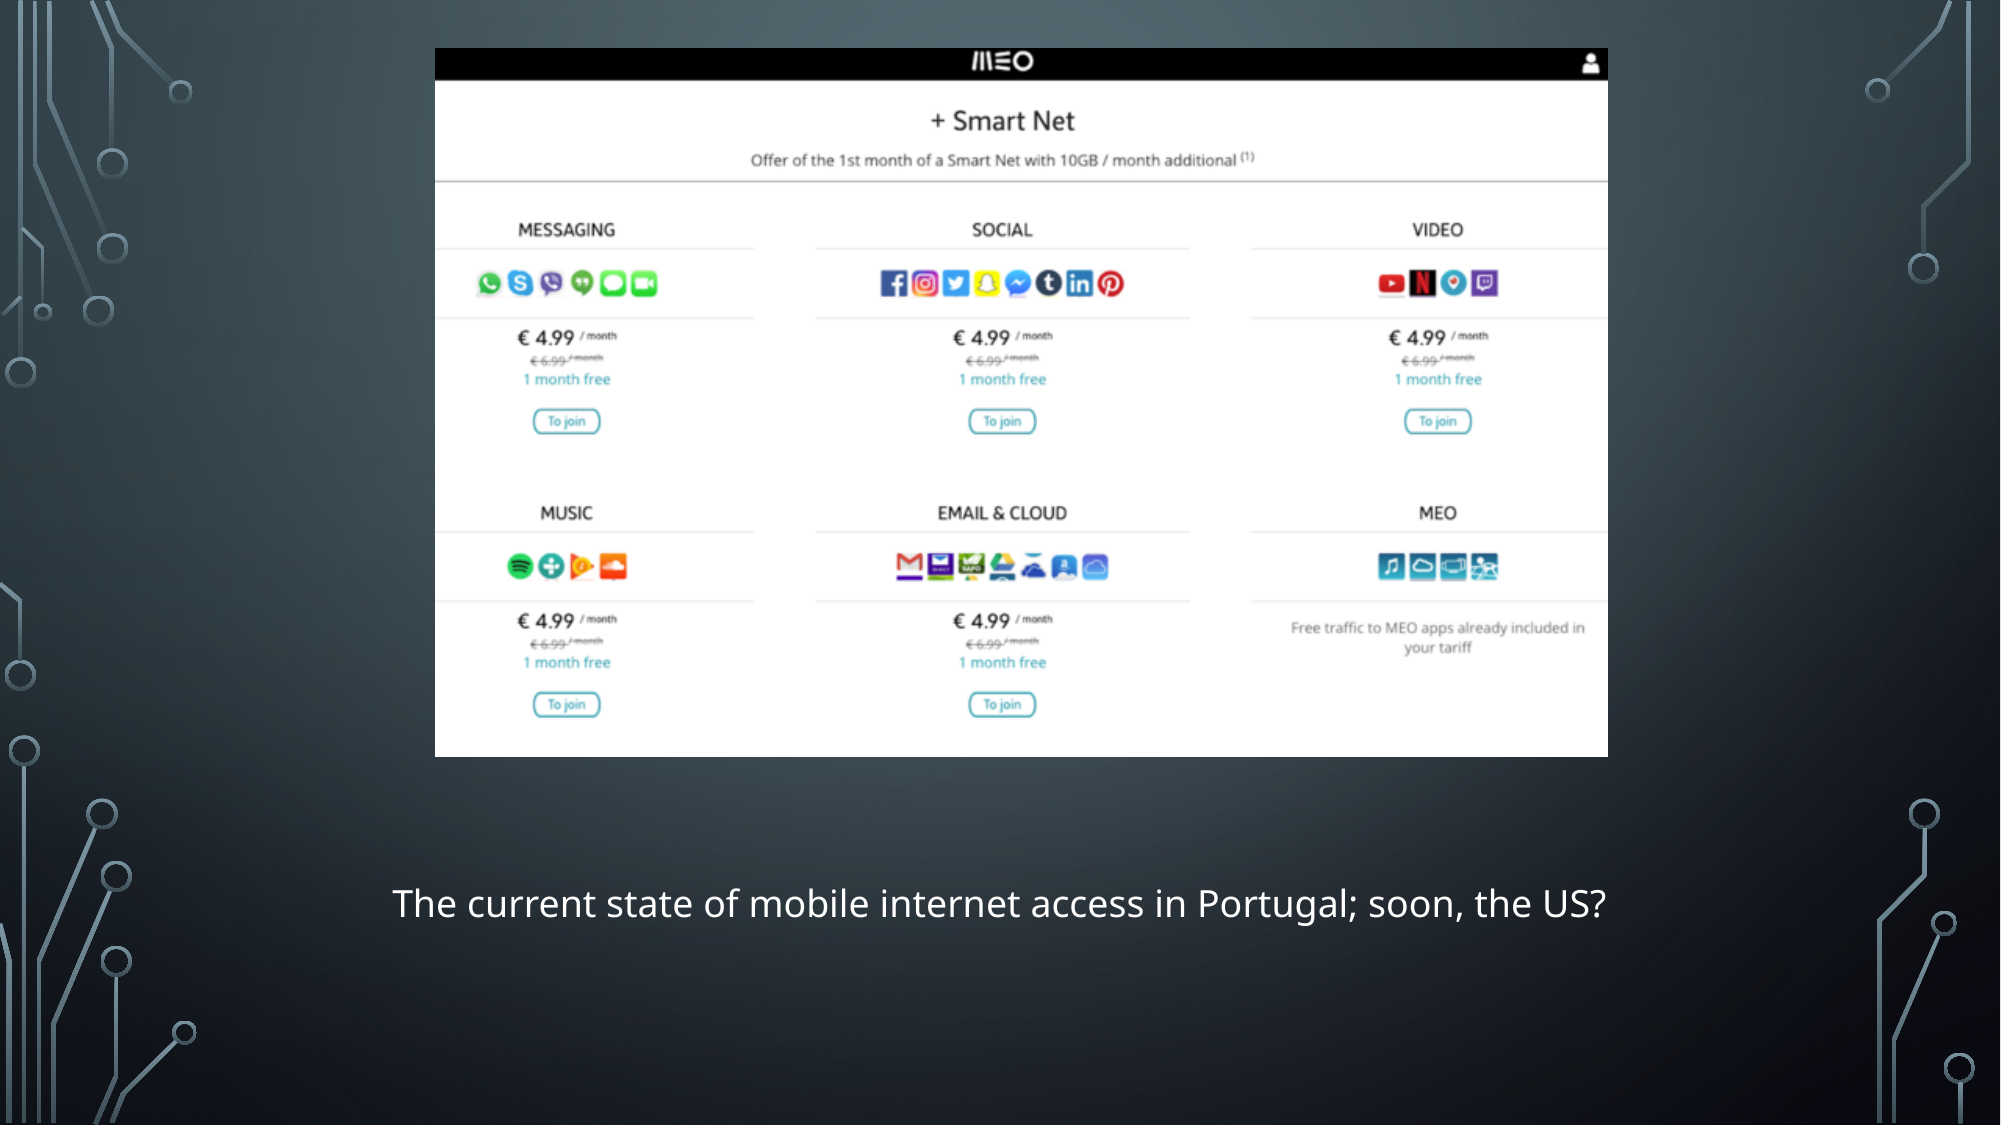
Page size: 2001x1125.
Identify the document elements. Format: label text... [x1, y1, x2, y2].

list The current state of mobile internet access in Portugal; soon, the US? [187, 785, 1813, 1011]
picture [435, 48, 1608, 757]
